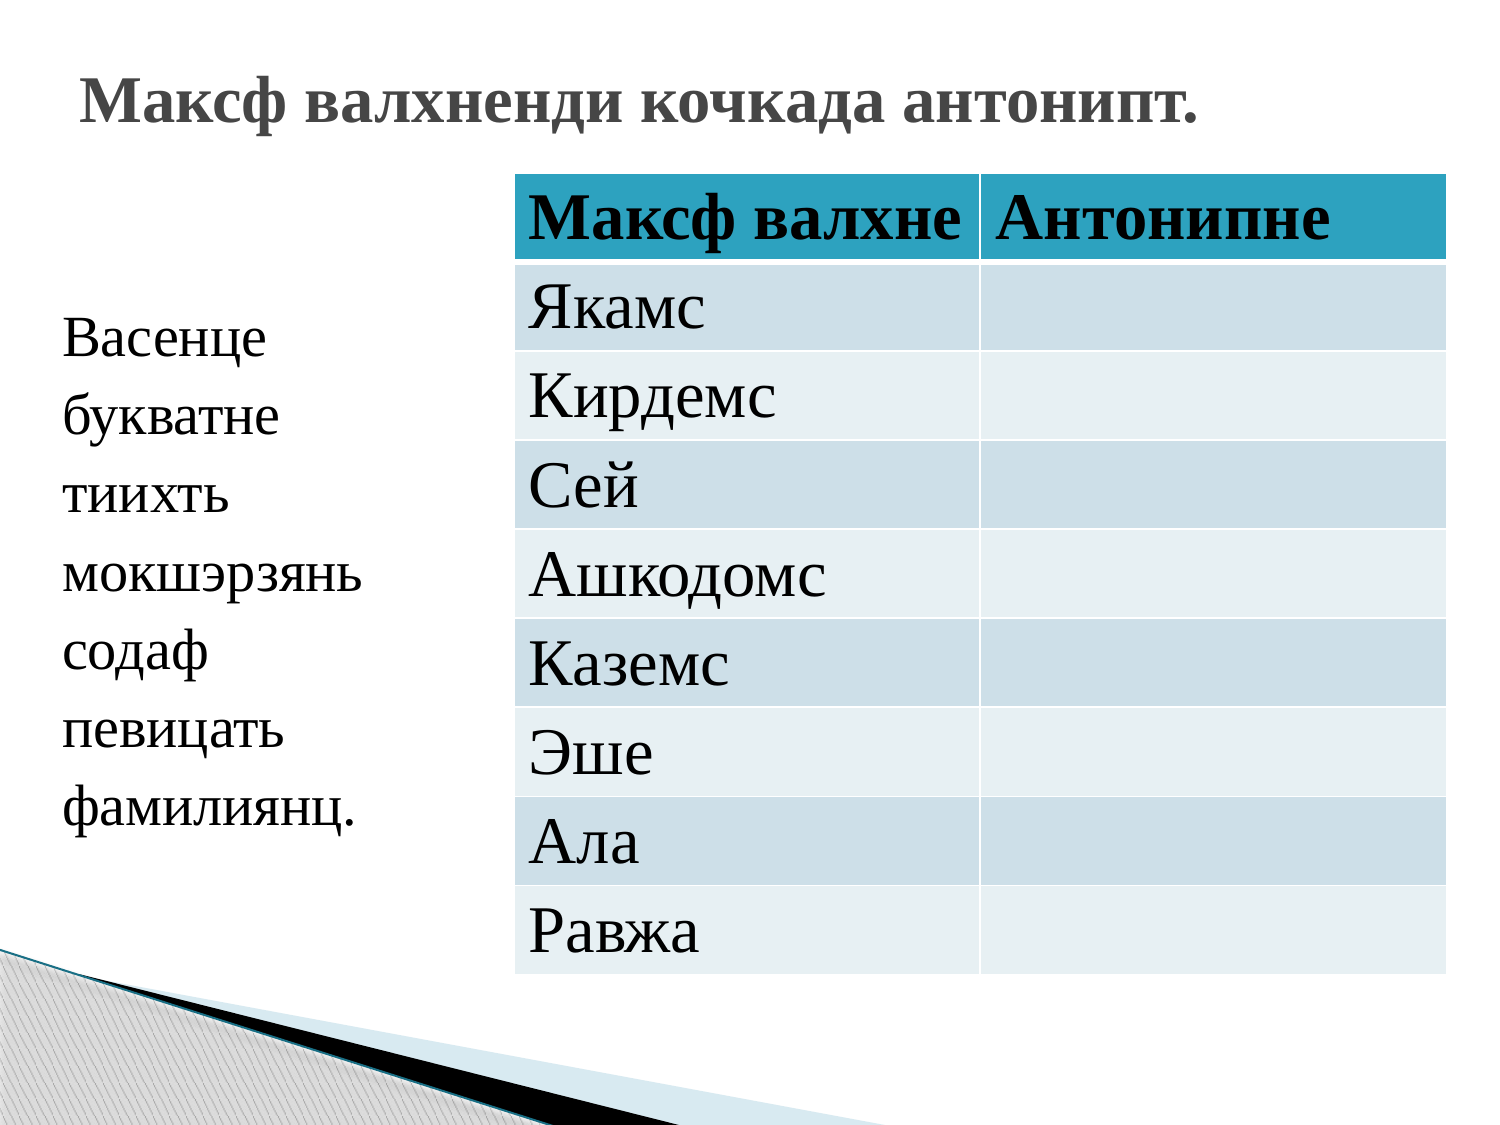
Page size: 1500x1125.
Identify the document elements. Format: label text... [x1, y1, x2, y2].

table_cell Ашкодомс [515, 530, 979, 617]
table_cell [981, 352, 1446, 439]
table_cell [981, 265, 1446, 350]
table_cell Якамс [515, 265, 979, 350]
table_cell [981, 797, 1446, 885]
table_cell Сей [515, 441, 979, 528]
list Васенце букватне тиихть мокшэрзянь содаф певицать фамилиянц. [29, 290, 1380, 1034]
table_cell Эше [515, 708, 979, 796]
title Максф валхненди кочкада антонипт. [64, 2, 1415, 190]
table_cell Ала [515, 797, 979, 885]
table_header Максф валхне [515, 174, 979, 259]
table_cell Кирдемс [515, 352, 979, 439]
table_cell Каземс [515, 619, 979, 706]
table_header Антонипне [981, 174, 1446, 259]
table_cell [981, 619, 1446, 706]
table_cell [981, 441, 1446, 528]
table_cell [981, 530, 1446, 617]
table_cell [981, 708, 1446, 796]
table_cell Равжа [515, 886, 979, 974]
table_cell [981, 886, 1446, 974]
